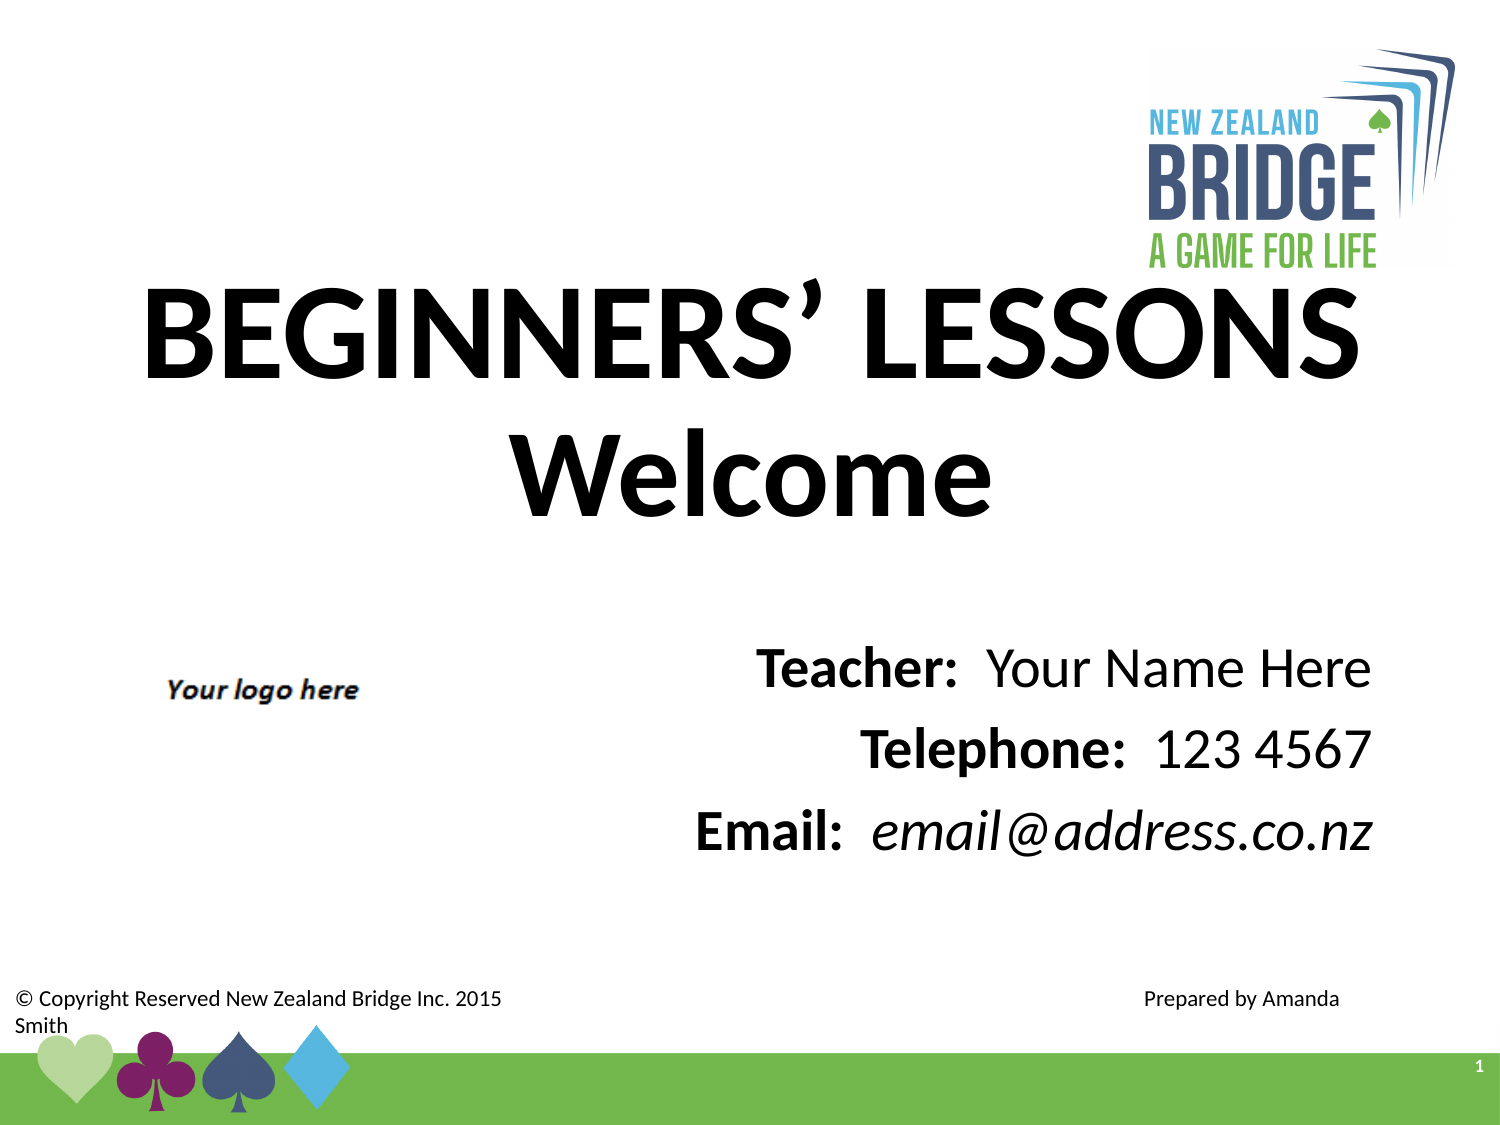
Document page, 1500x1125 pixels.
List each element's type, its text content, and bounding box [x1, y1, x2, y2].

picture [1149, 49, 1455, 268]
text_box BEGINNERS’ LESSONS Welcome [76, 208, 1427, 551]
footer © Copyright Reserved New Zealand Bridge Inc. 2015 Prepared by Amanda Smith [0, 976, 1418, 1024]
picture [0, 1025, 1500, 1125]
text_box Teacher: Your Name Here Telephone: 123 4567 Email: email@address.co.nz [266, 621, 1388, 880]
picture [135, 550, 396, 863]
